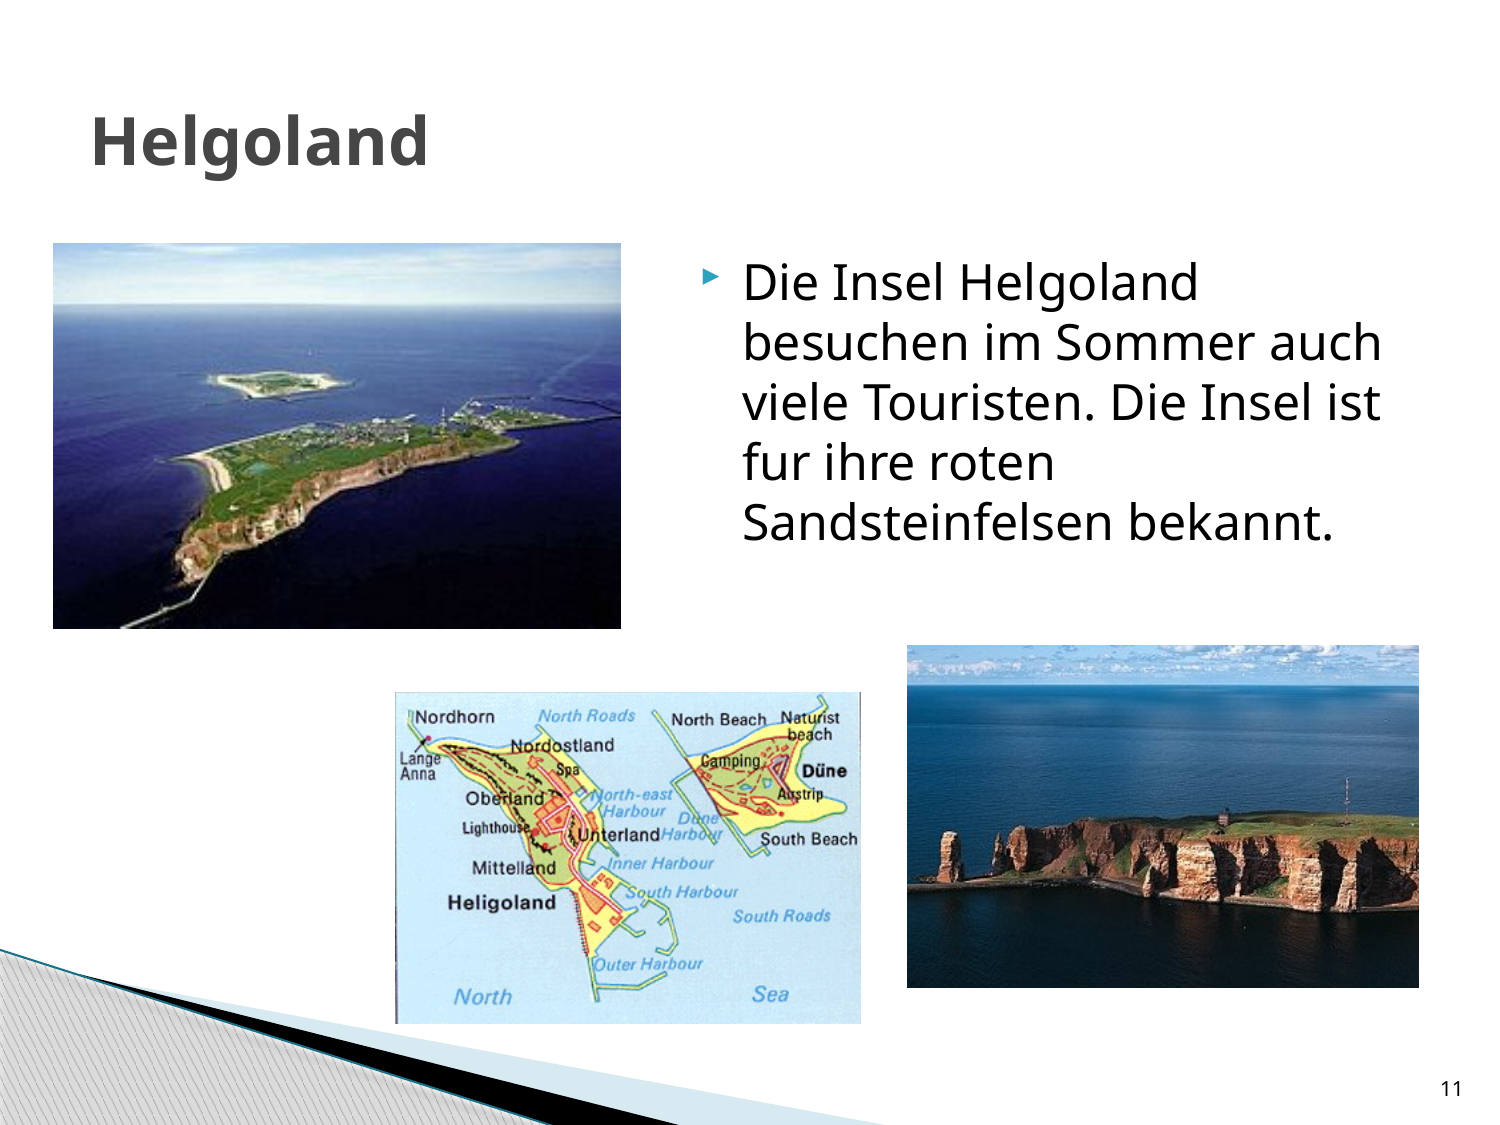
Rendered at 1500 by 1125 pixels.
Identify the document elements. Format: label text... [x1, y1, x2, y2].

picture [52, 243, 621, 629]
picture [906, 644, 1420, 988]
picture [395, 692, 861, 1024]
list Die Insel Helgoland besuchen im Sommer auch viele Touristen. Die Insel ist fur ihre roten Sandsteinfelsen bekannt. [667, 243, 1425, 986]
slide_number 11 [1418, 1051, 1479, 1112]
title Helgoland [75, 45, 1425, 233]
